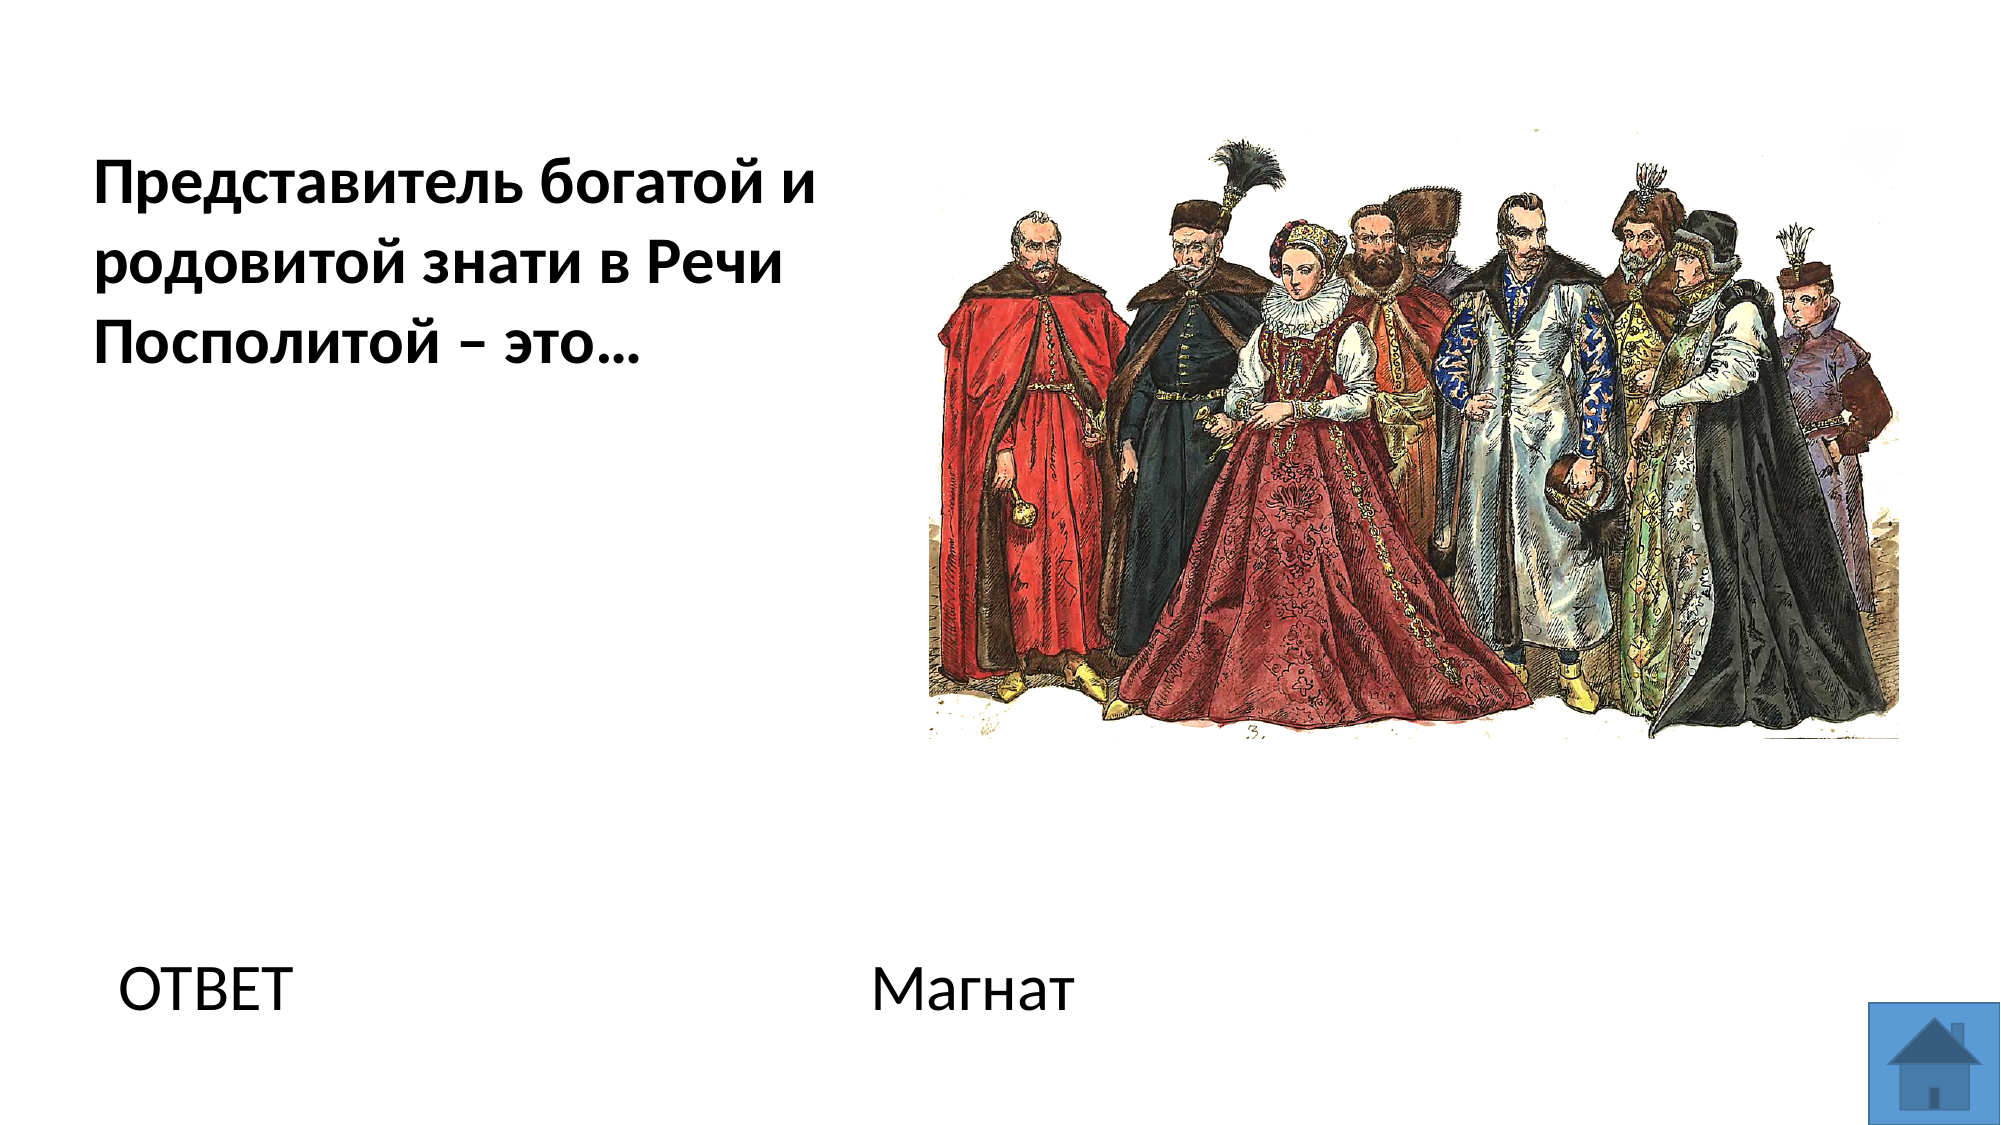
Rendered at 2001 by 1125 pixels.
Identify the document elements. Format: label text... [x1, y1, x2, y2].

text_box Представитель богатой и родовитой знати в Речи Посполитой – это… [78, 129, 856, 385]
text_box [1868, 1002, 2000, 1125]
text_box ОТВЕТ [103, 936, 352, 1031]
text_box Магнат [855, 936, 1633, 1031]
picture [929, 129, 1899, 739]
